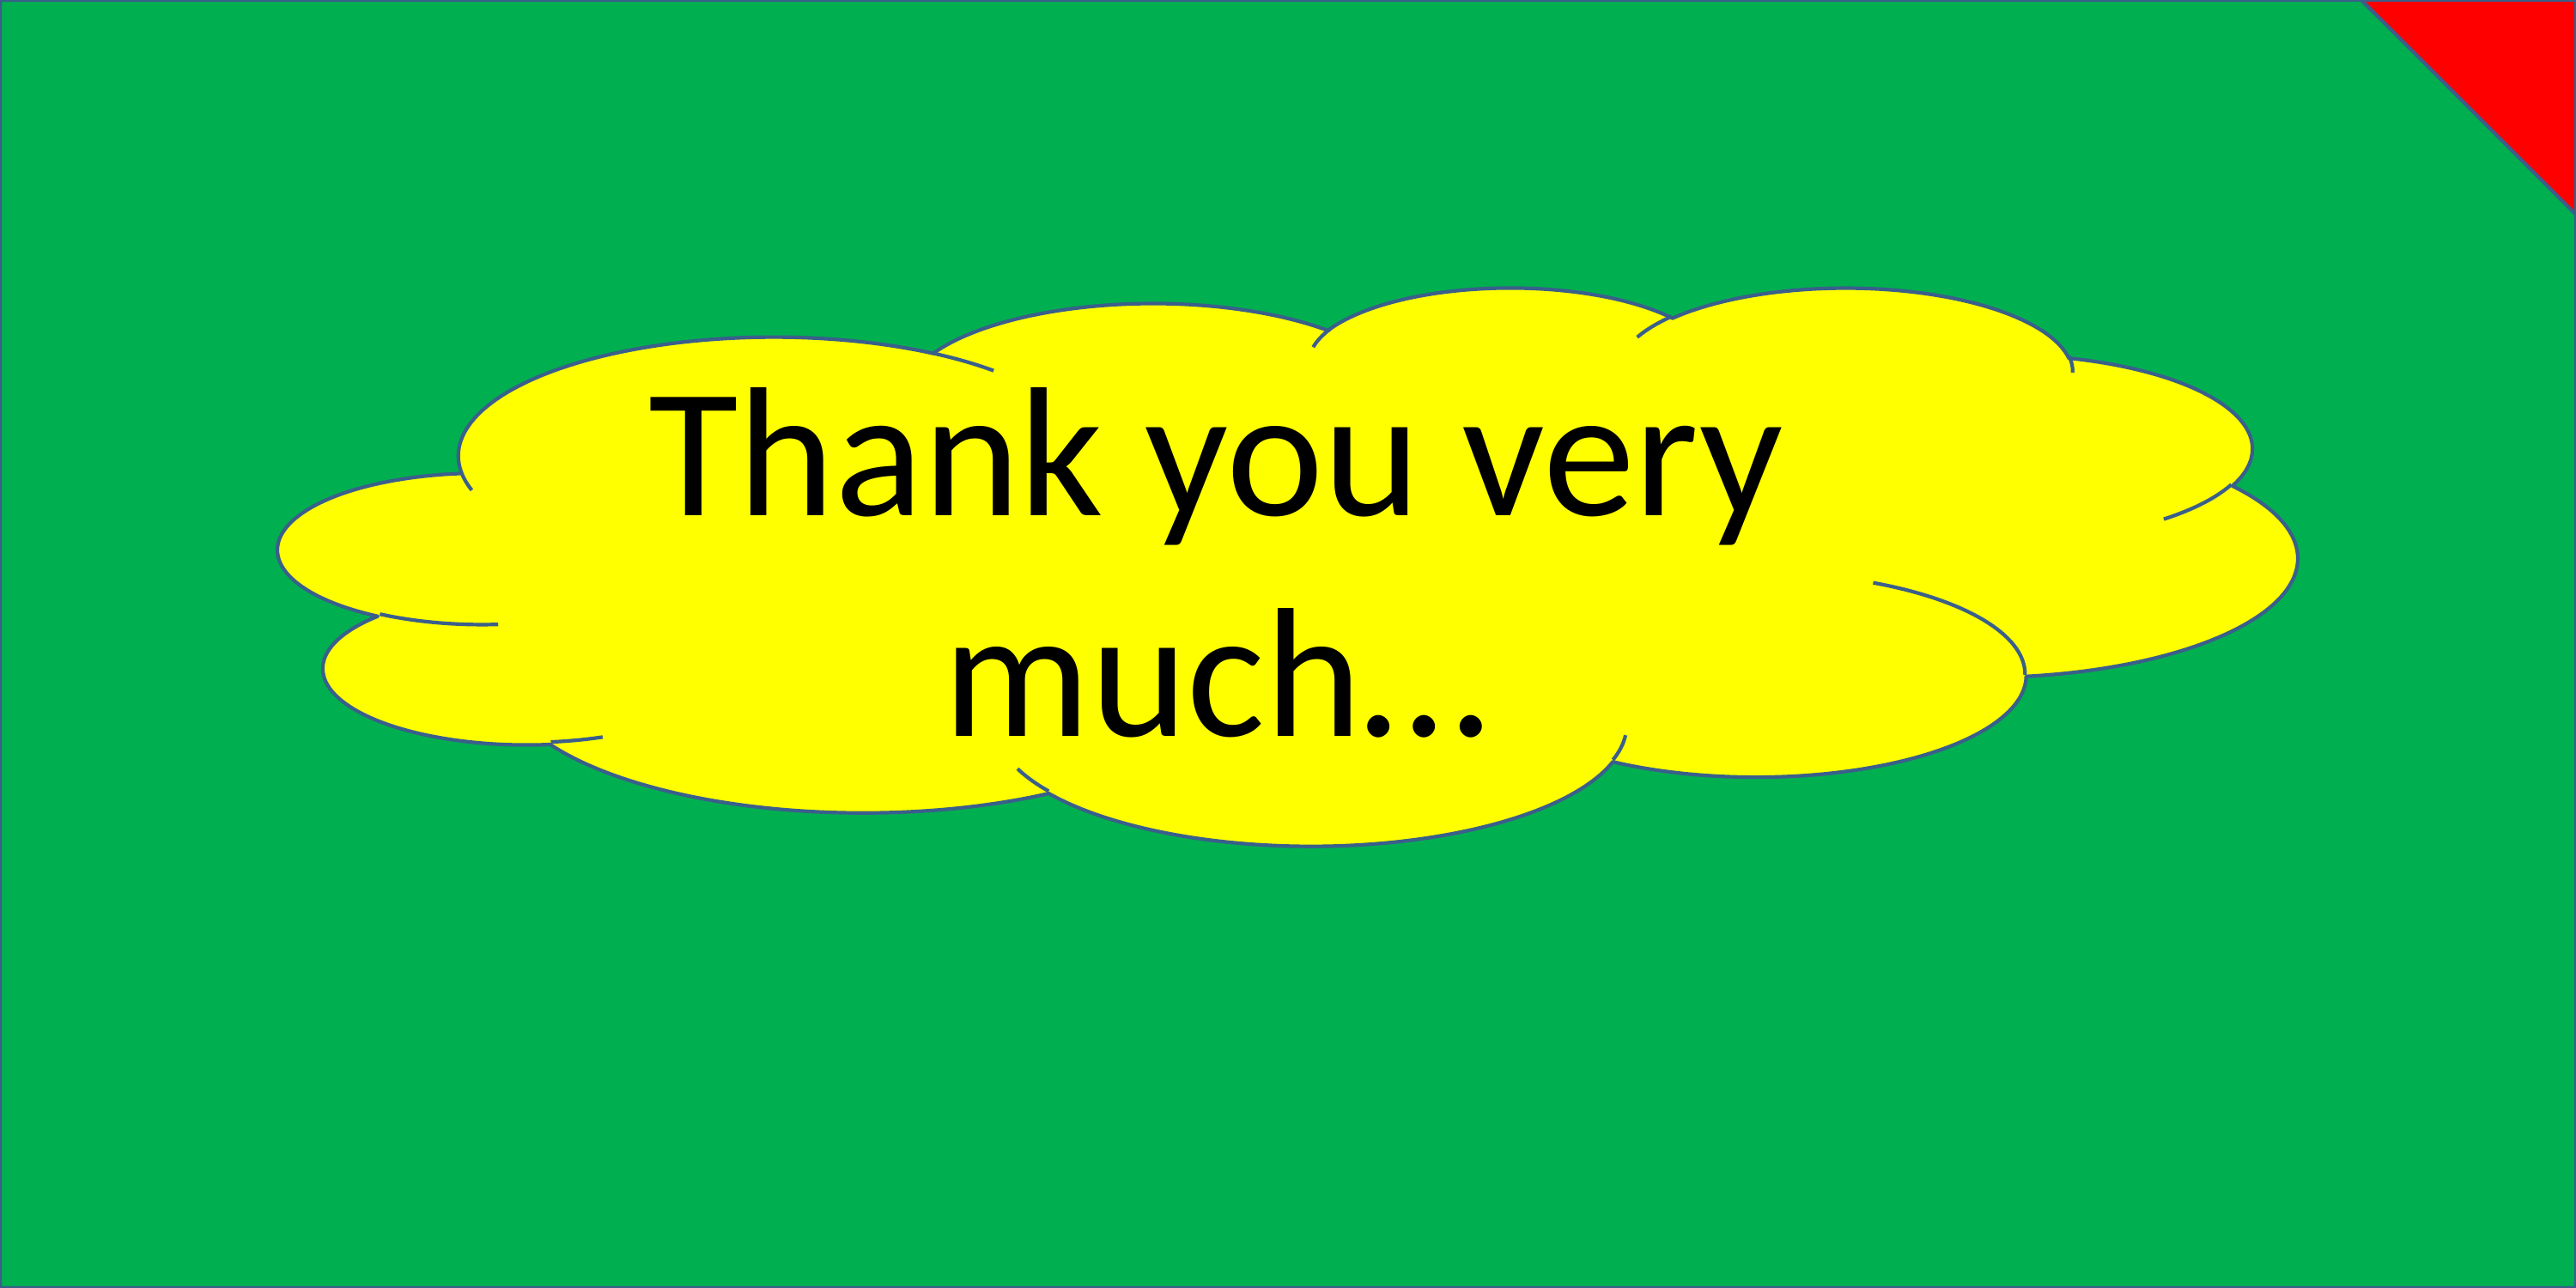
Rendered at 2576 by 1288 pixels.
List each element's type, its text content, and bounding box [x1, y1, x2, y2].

text_box Thank you very much… [275, 286, 2300, 848]
text_box [0, 0, 2576, 1288]
text_box [2365, 0, 2576, 211]
